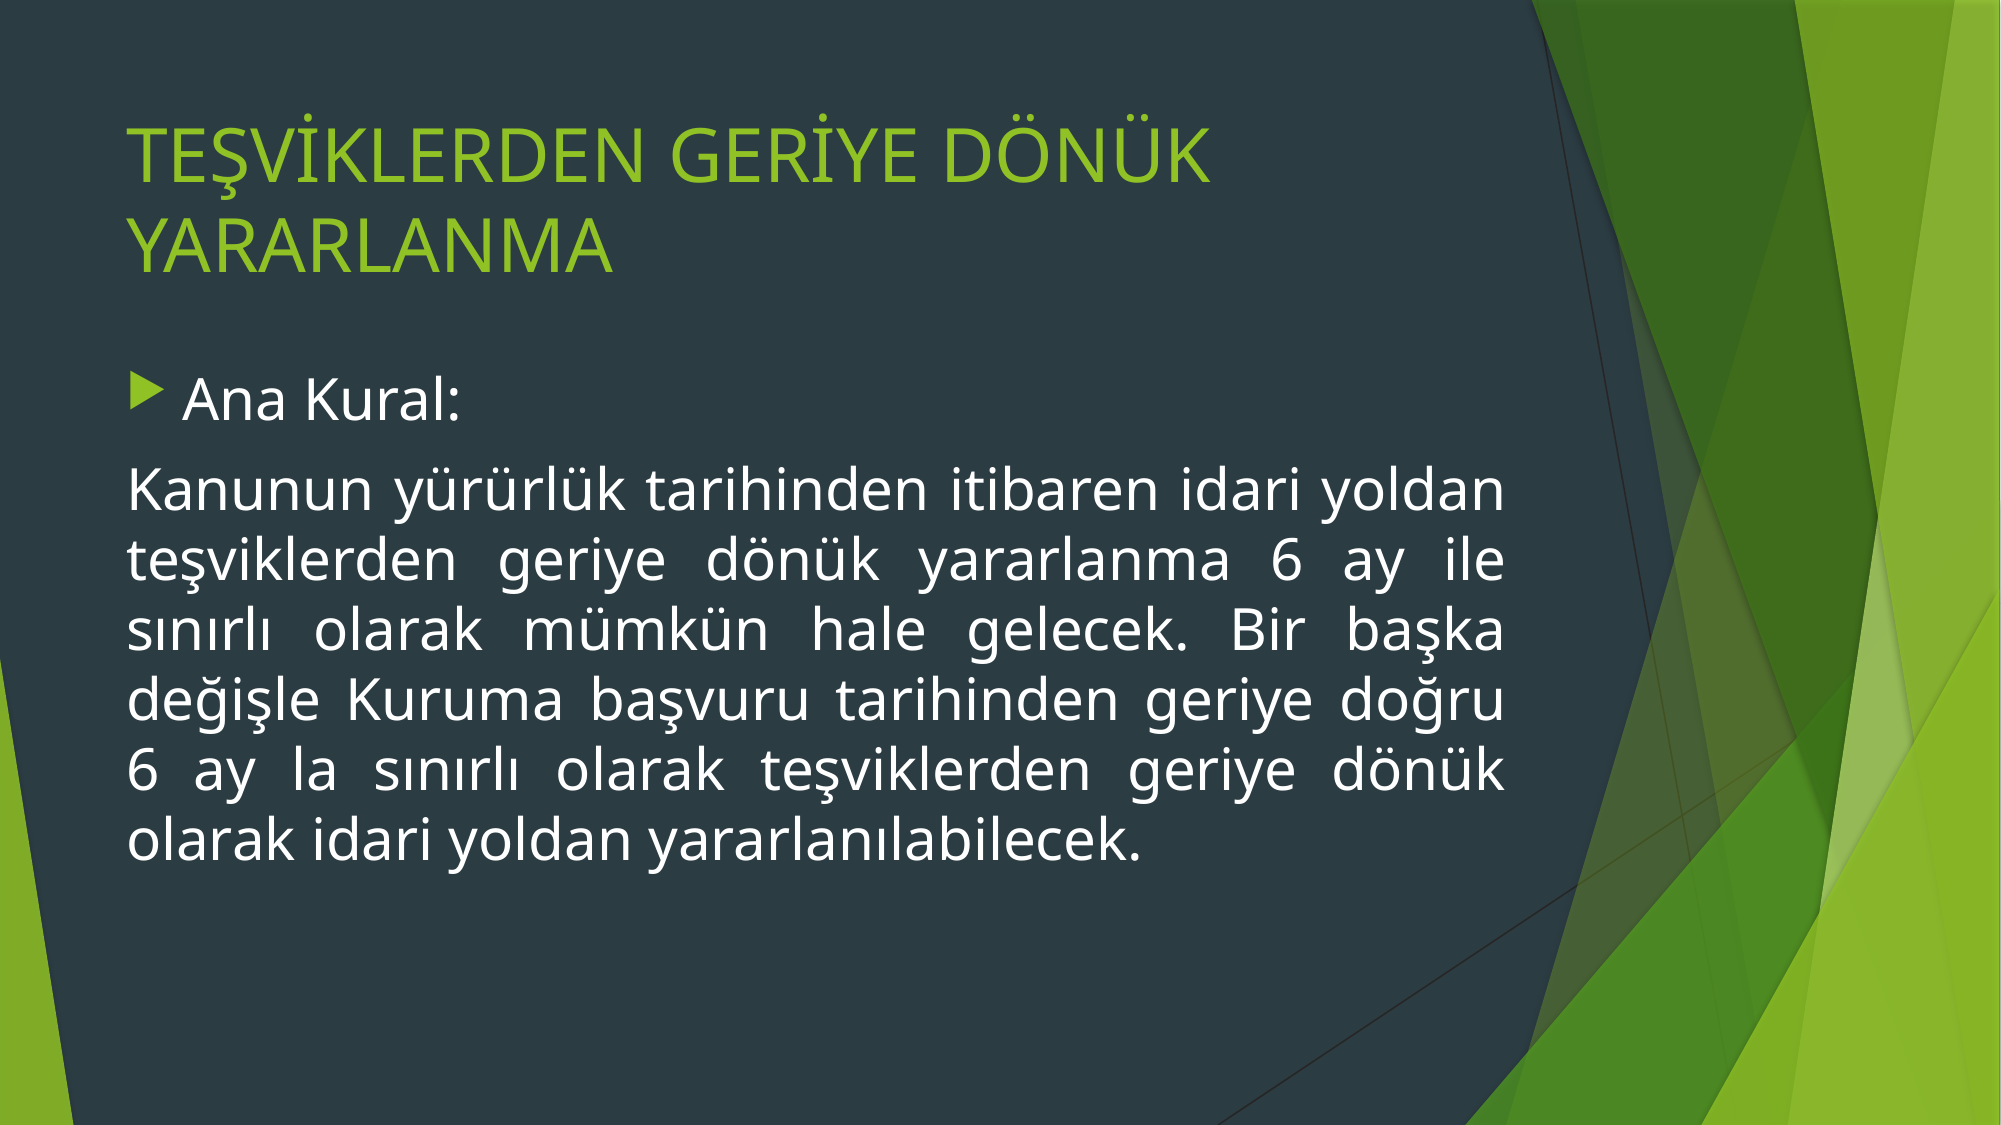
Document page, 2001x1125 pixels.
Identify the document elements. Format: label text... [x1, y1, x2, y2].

list Ana Kural: Kanunun yürürlük tarihinden itibaren idari yoldan teşviklerden geriye dönük yararlanma 6 ay ile sınırlı olarak mümkün hale gelecek. Bir başka değişle Kuruma başvuru tarihinden geriye doğru 6 ay la sınırlı olarak teşviklerden geriye dönük olarak idari yoldan yararlanılabilecek. [111, 354, 1522, 992]
title TEŞVİKLERDEN GERİYE DÖNÜK YARARLANMA [111, 99, 1522, 317]
